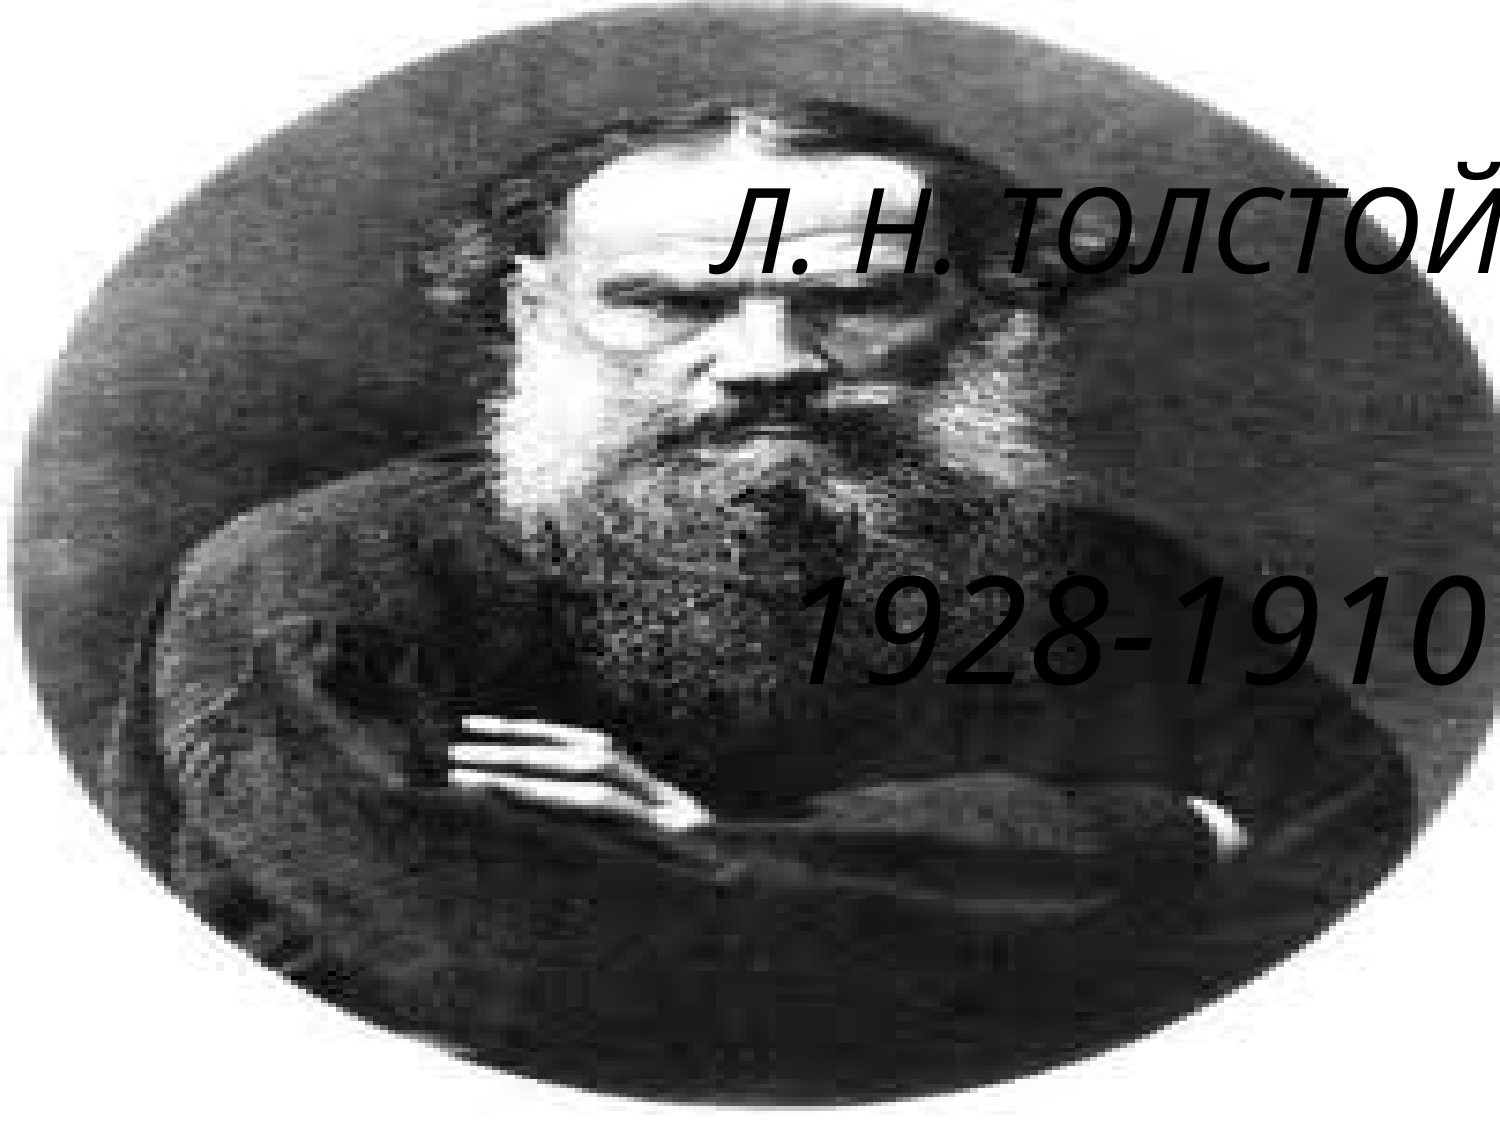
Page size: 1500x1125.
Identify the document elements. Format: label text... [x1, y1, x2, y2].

title Л. Н. ТОЛСТОЙ [691, 105, 1500, 347]
picture [0, 0, 1500, 1125]
text_box 1928-1910 [765, 527, 1500, 723]
